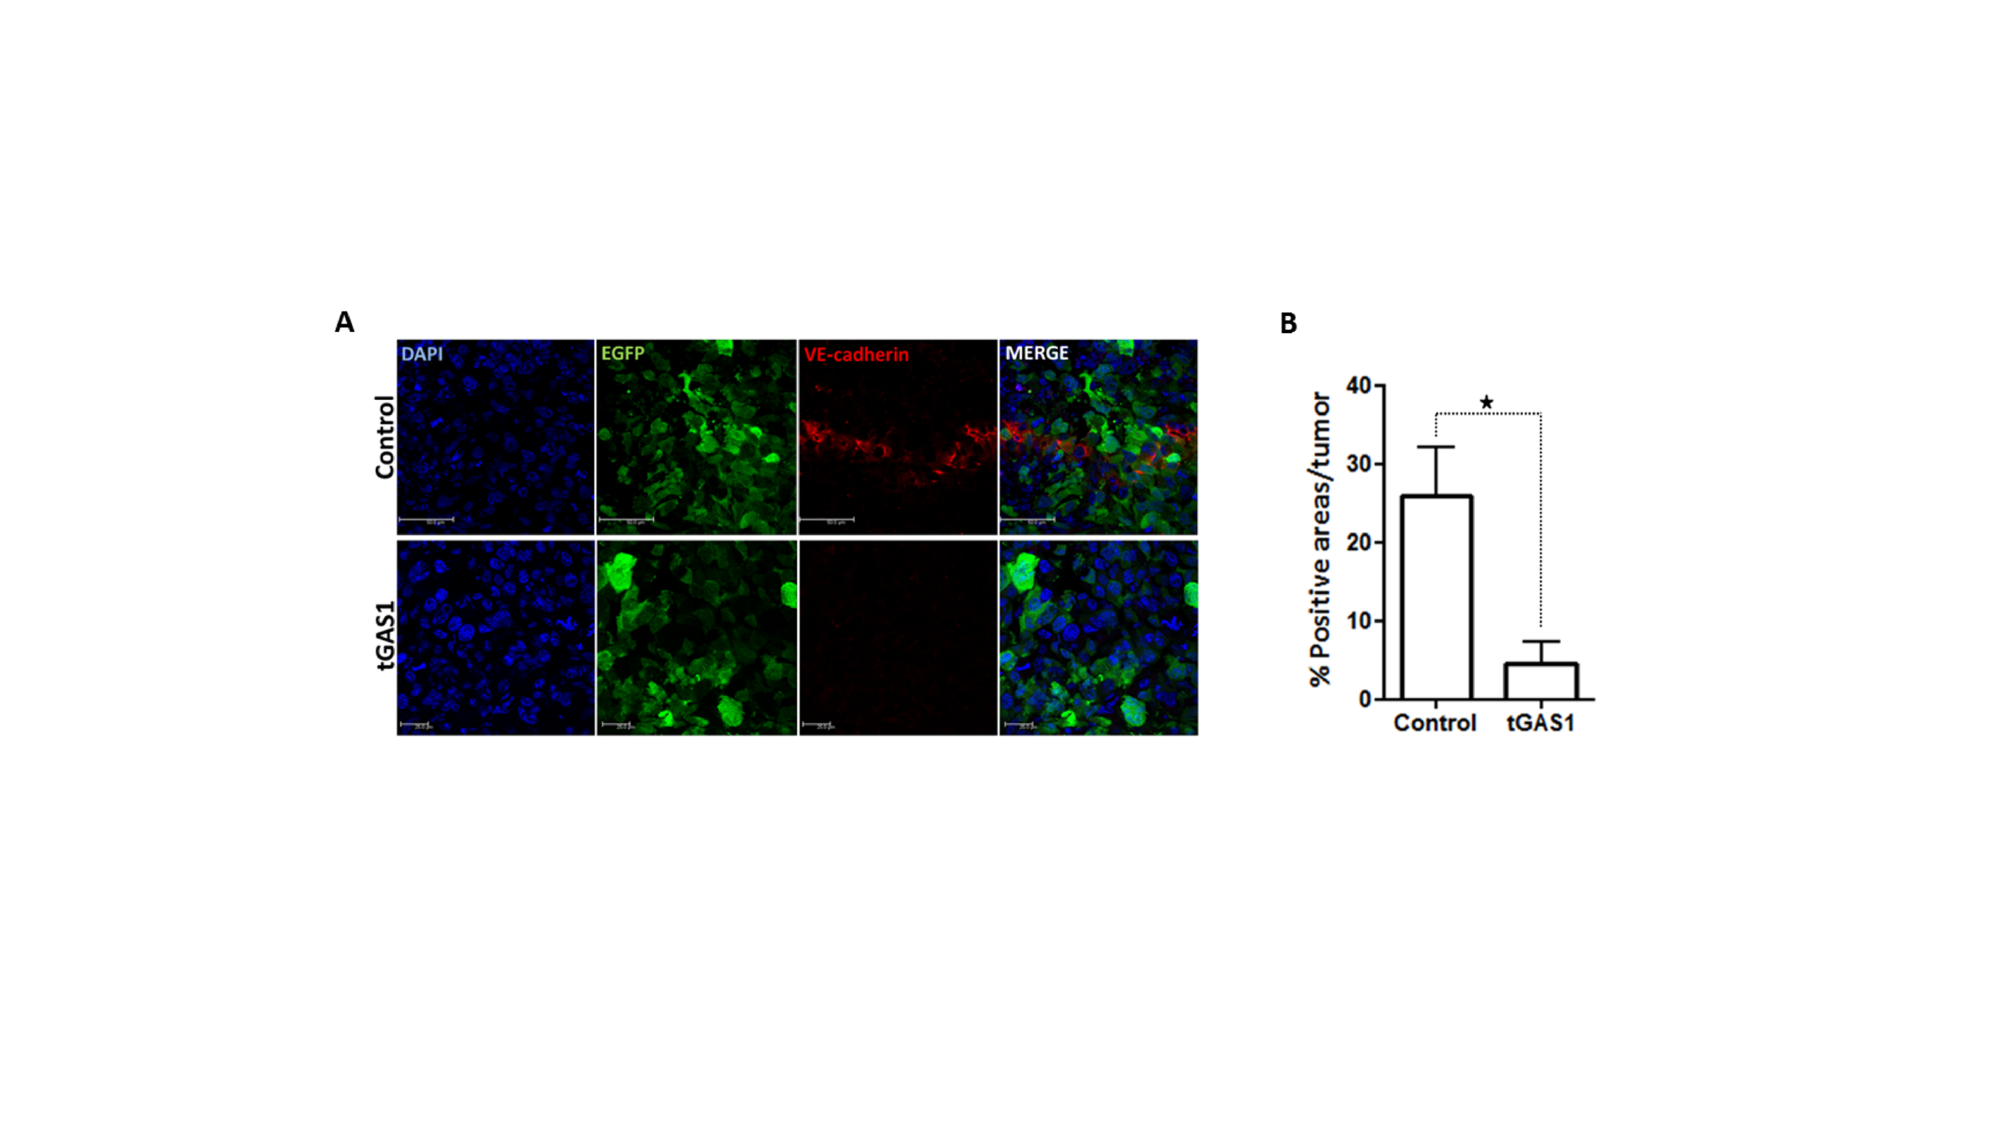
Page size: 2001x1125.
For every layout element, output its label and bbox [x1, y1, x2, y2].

picture [303, 267, 1670, 799]
